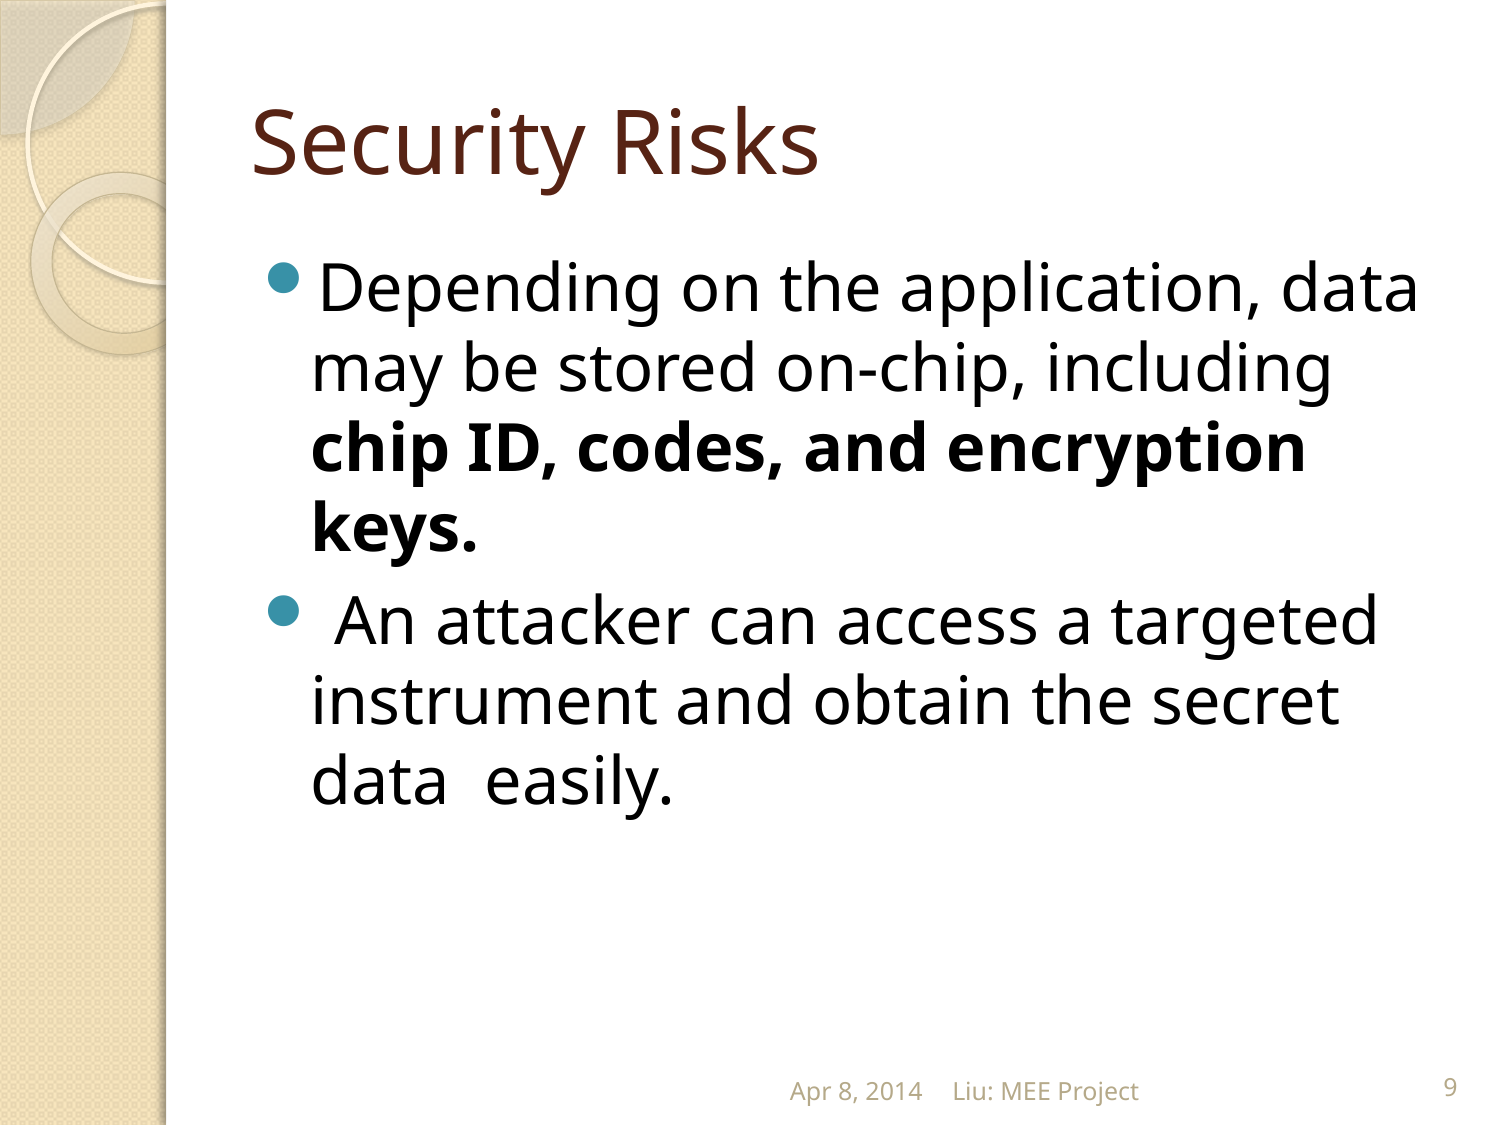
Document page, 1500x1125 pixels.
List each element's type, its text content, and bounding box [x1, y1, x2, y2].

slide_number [587, 1034, 937, 1113]
footer Liu: MEE Project [937, 1034, 1413, 1113]
title Security Risks [235, 45, 1466, 233]
list Depending on the application, data may be stored on-chip, including chip ID, codes, and encryption keys. An attacker can access a targeted instrument and obtain the secret data easily. [235, 237, 1466, 1025]
slide_number 9 [1413, 1034, 1488, 1113]
